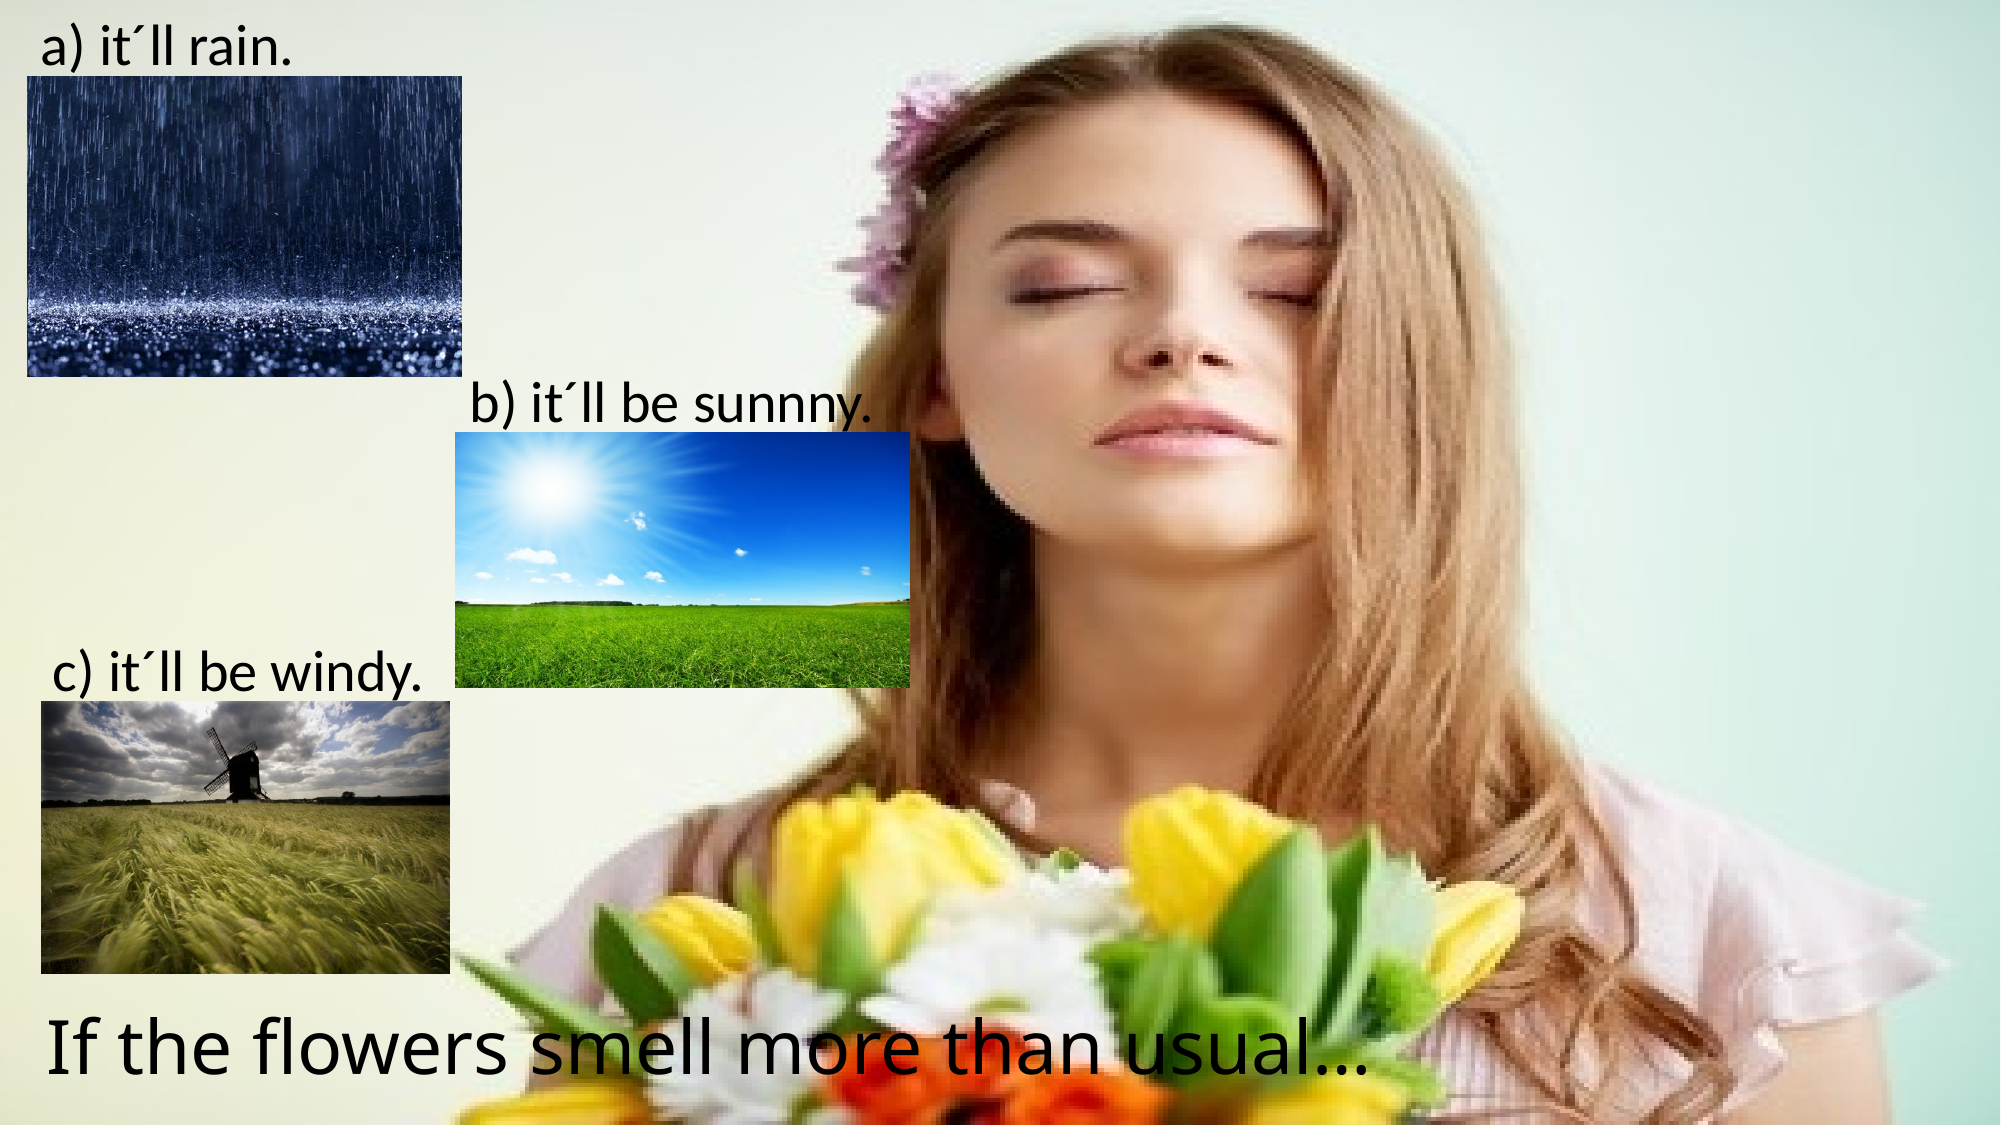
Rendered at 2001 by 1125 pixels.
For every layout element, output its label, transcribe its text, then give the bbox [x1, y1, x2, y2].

picture [0, 0, 2001, 1125]
text_box If the flowers smell more than usual… [31, 992, 1820, 1097]
text_box c) it´ll be windy. [38, 625, 560, 711]
text_box a) it´ll rain. [25, 0, 528, 85]
text_box b) it´ll be sunnny. [454, 356, 903, 442]
